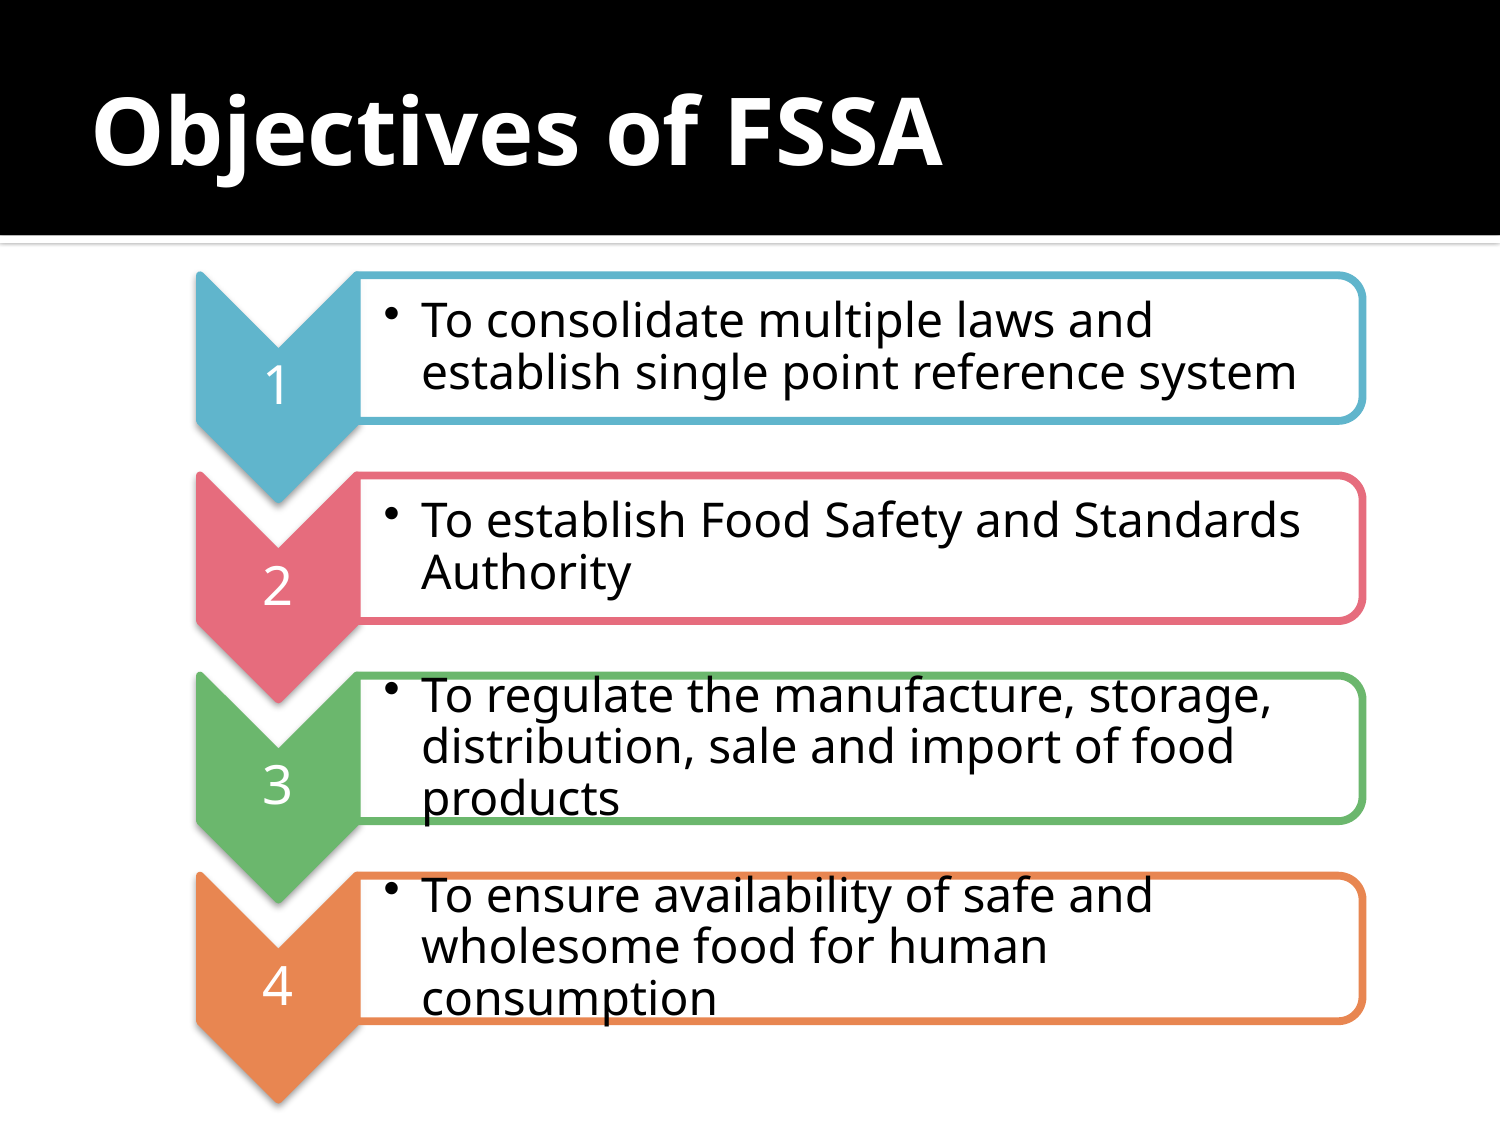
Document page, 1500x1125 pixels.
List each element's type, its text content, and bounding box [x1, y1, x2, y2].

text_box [199, 274, 1363, 1100]
title Objectives of FSSA [75, 25, 1425, 231]
